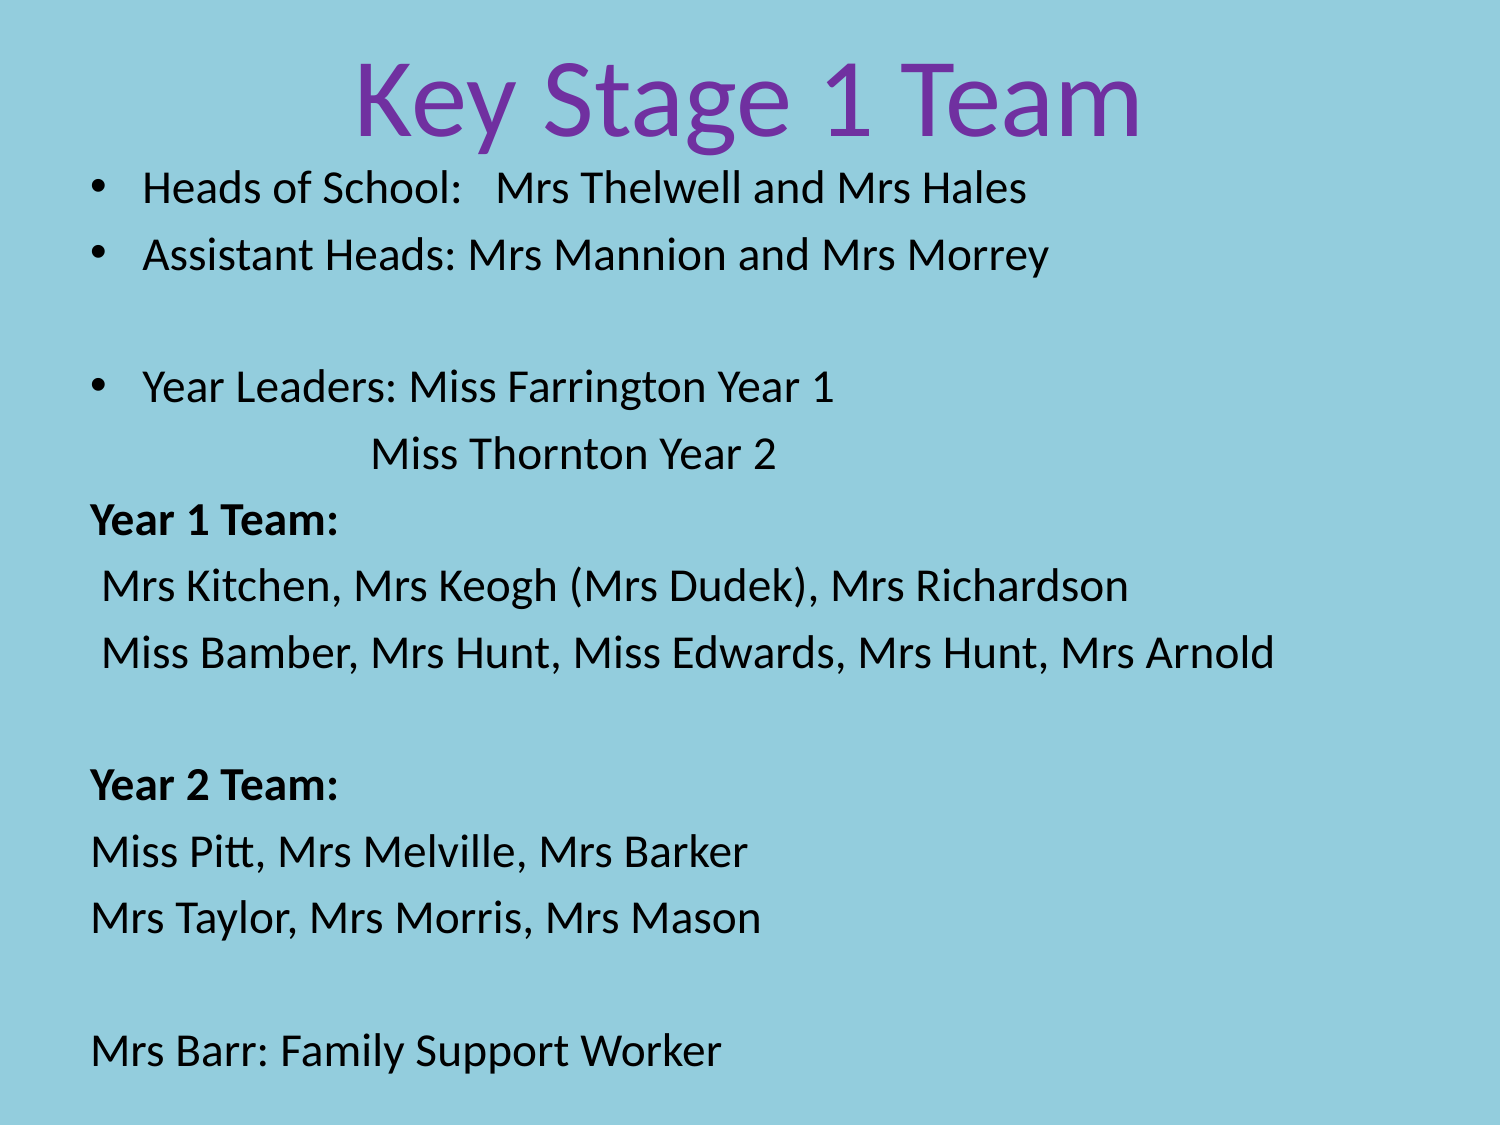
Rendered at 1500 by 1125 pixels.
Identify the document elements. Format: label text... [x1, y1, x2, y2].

title Key Stage 1 Team [75, 0, 1425, 149]
list Heads of School: Mrs Thelwell and Mrs Hales Assistant Heads: Mrs Mannion and Mrs Morrey Year Leaders: Miss Farrington Year 1 Miss Thornton Year 2 Year 1 Team: Mrs Kitchen, Mrs Keogh (Mrs Dudek), Mrs Richardson Miss Bamber, Mrs Hunt, Miss Edwards, Mrs Hunt, Mrs Arnold Year 2 Team: Miss Pitt, Mrs Melville, Mrs Barker Mrs Taylor, Mrs Morris, Mrs Mason Mrs Barr: Family Support Worker [75, 149, 1447, 1094]
